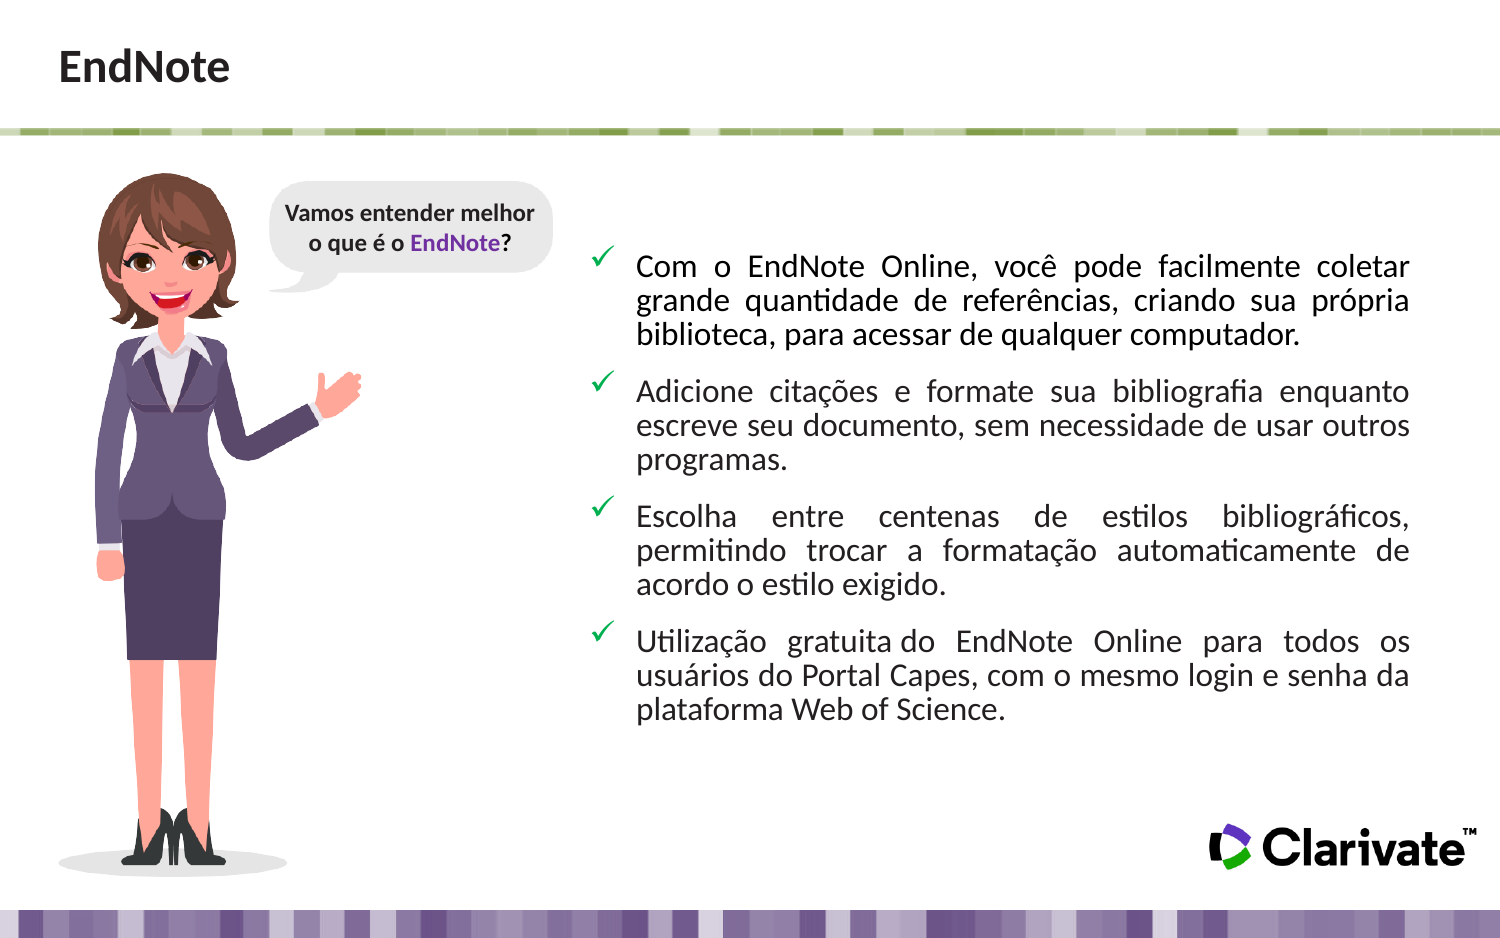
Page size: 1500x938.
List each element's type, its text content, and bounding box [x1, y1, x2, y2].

picture [1185, 798, 1500, 894]
picture [0, 128, 1500, 140]
picture [0, 910, 1500, 938]
picture [58, 173, 553, 877]
text_box Com o EndNote Online, você pode facilmente coletar grande quantidade de referências, criando sua própria biblioteca, para acessar de qualquer computador. Adicione citações e formate sua bibliografia enquanto escreve seu documento, sem necessidade de usar outros programas. Escolha entre centenas de estilos bibliográficos, permitindo trocar a formatação automaticamente de acordo o estilo exigido. Utilização gratuita do EndNote Online para todos os usuários do Portal Capes, com o mesmo login e senha da plataforma Web of Science. [589, 249, 1412, 799]
text_box EndNote [58, 34, 291, 80]
